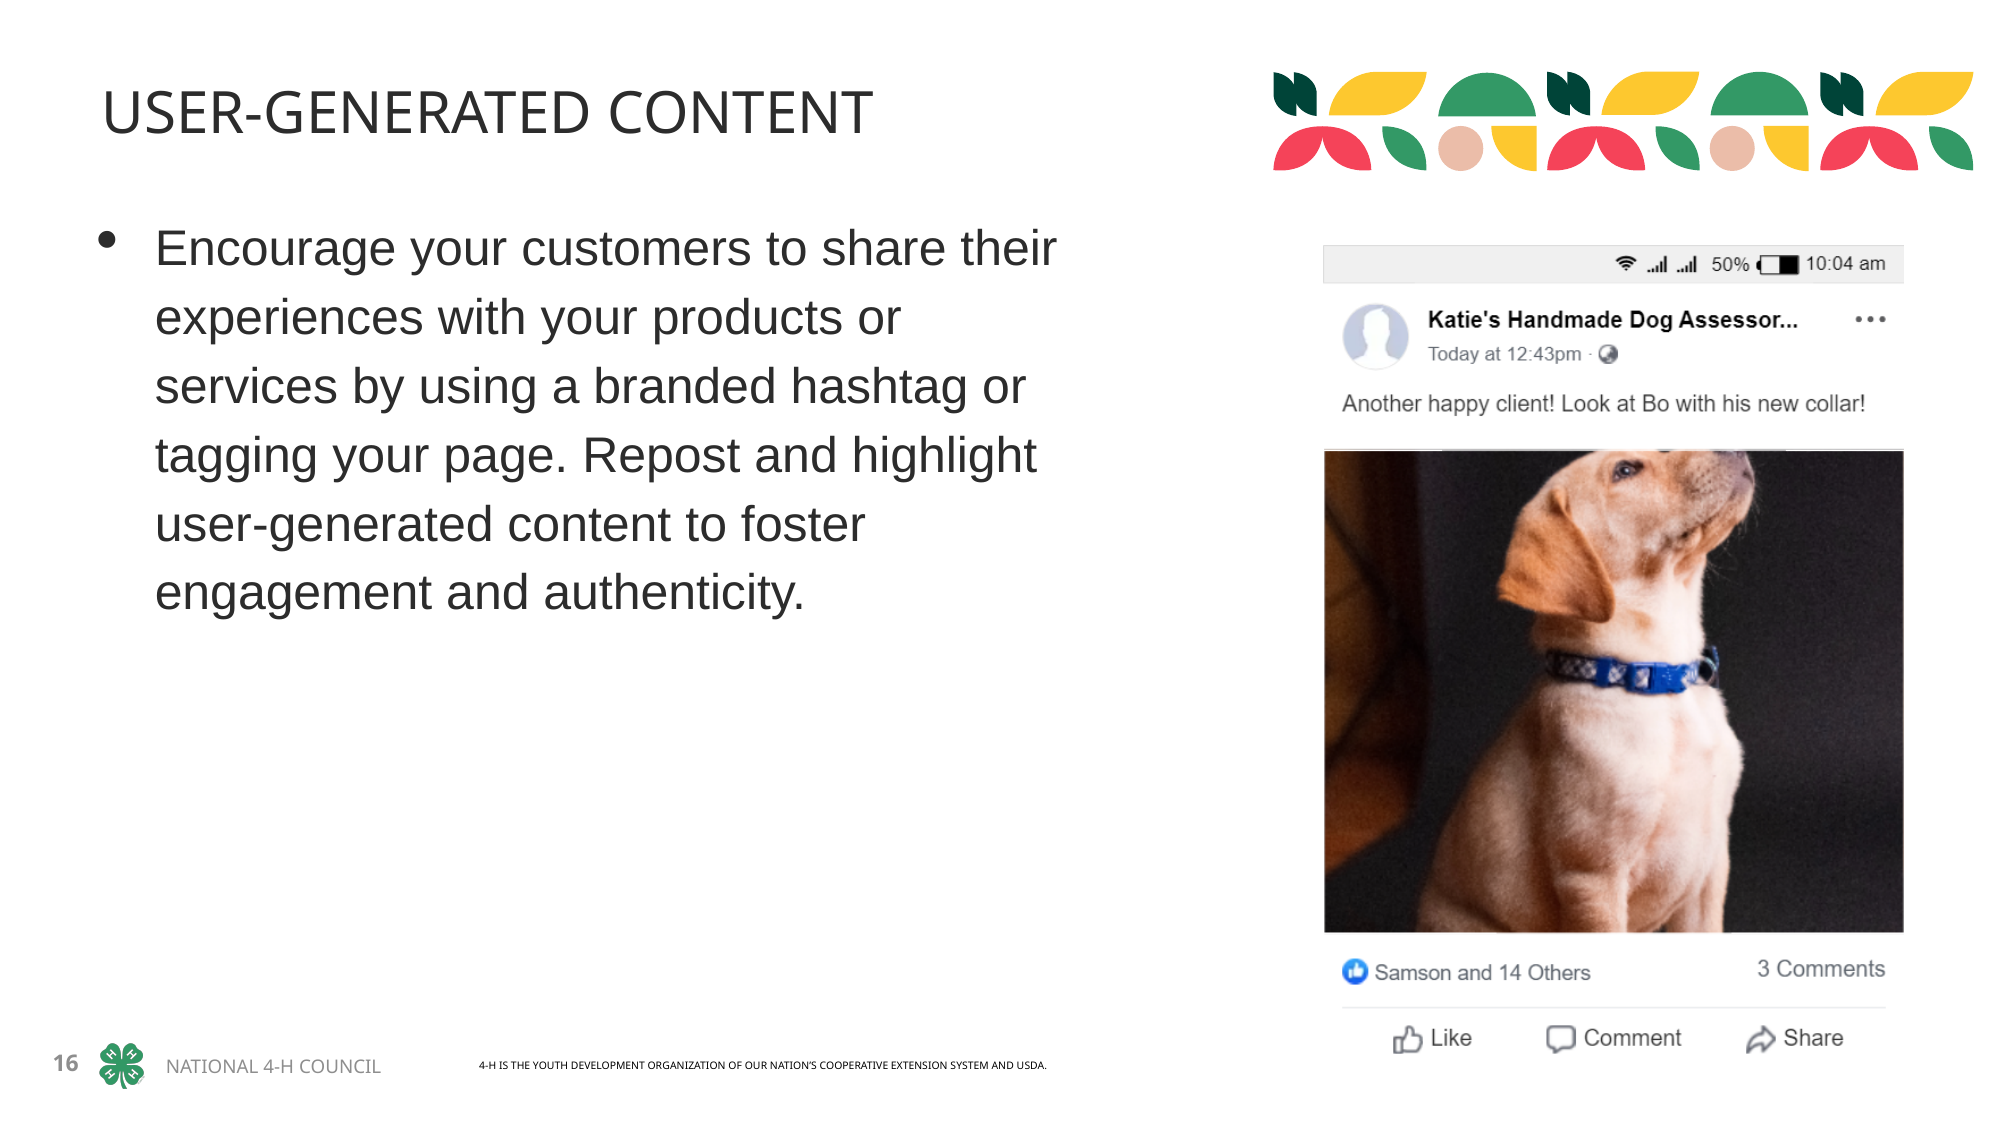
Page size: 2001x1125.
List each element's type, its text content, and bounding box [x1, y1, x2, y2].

footer NATIONAL 4-H COUNCIL [150, 1036, 826, 1097]
slide_number 16 [37, 1034, 104, 1095]
list USER-GENERATED CONTENT [86, 75, 1904, 172]
list Encourage your customers to share their experiences with your products or services by using a branded hashtag or tagging your page. Repost and highlight user-generated content to foster engagement and authenticity. [83, 198, 1098, 952]
picture [104, 1043, 145, 1089]
picture [1323, 245, 1904, 1073]
